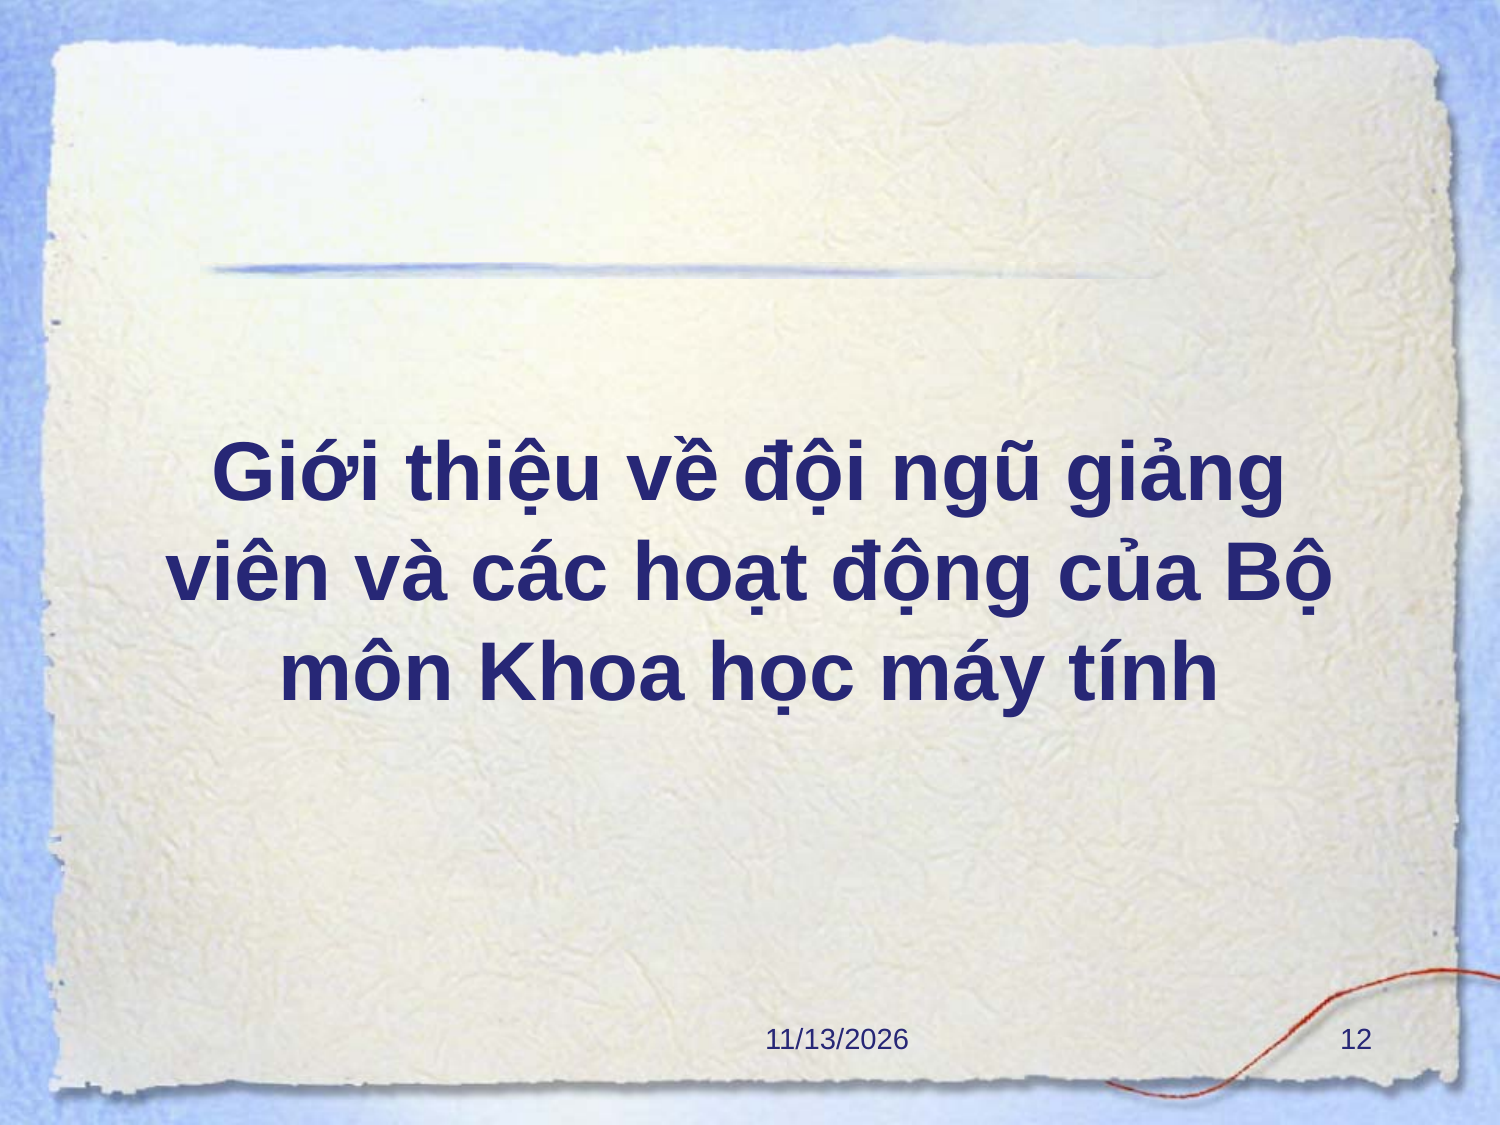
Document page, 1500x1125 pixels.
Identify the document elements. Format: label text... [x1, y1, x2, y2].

title Giới thiệu về đội ngũ giảng viên và các hoạt động của Bộ môn Khoa học máy tính [112, 299, 1388, 726]
slide_number 12 [1074, 1012, 1388, 1088]
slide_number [749, 1012, 1063, 1088]
picture [0, 0, 1500, 1125]
